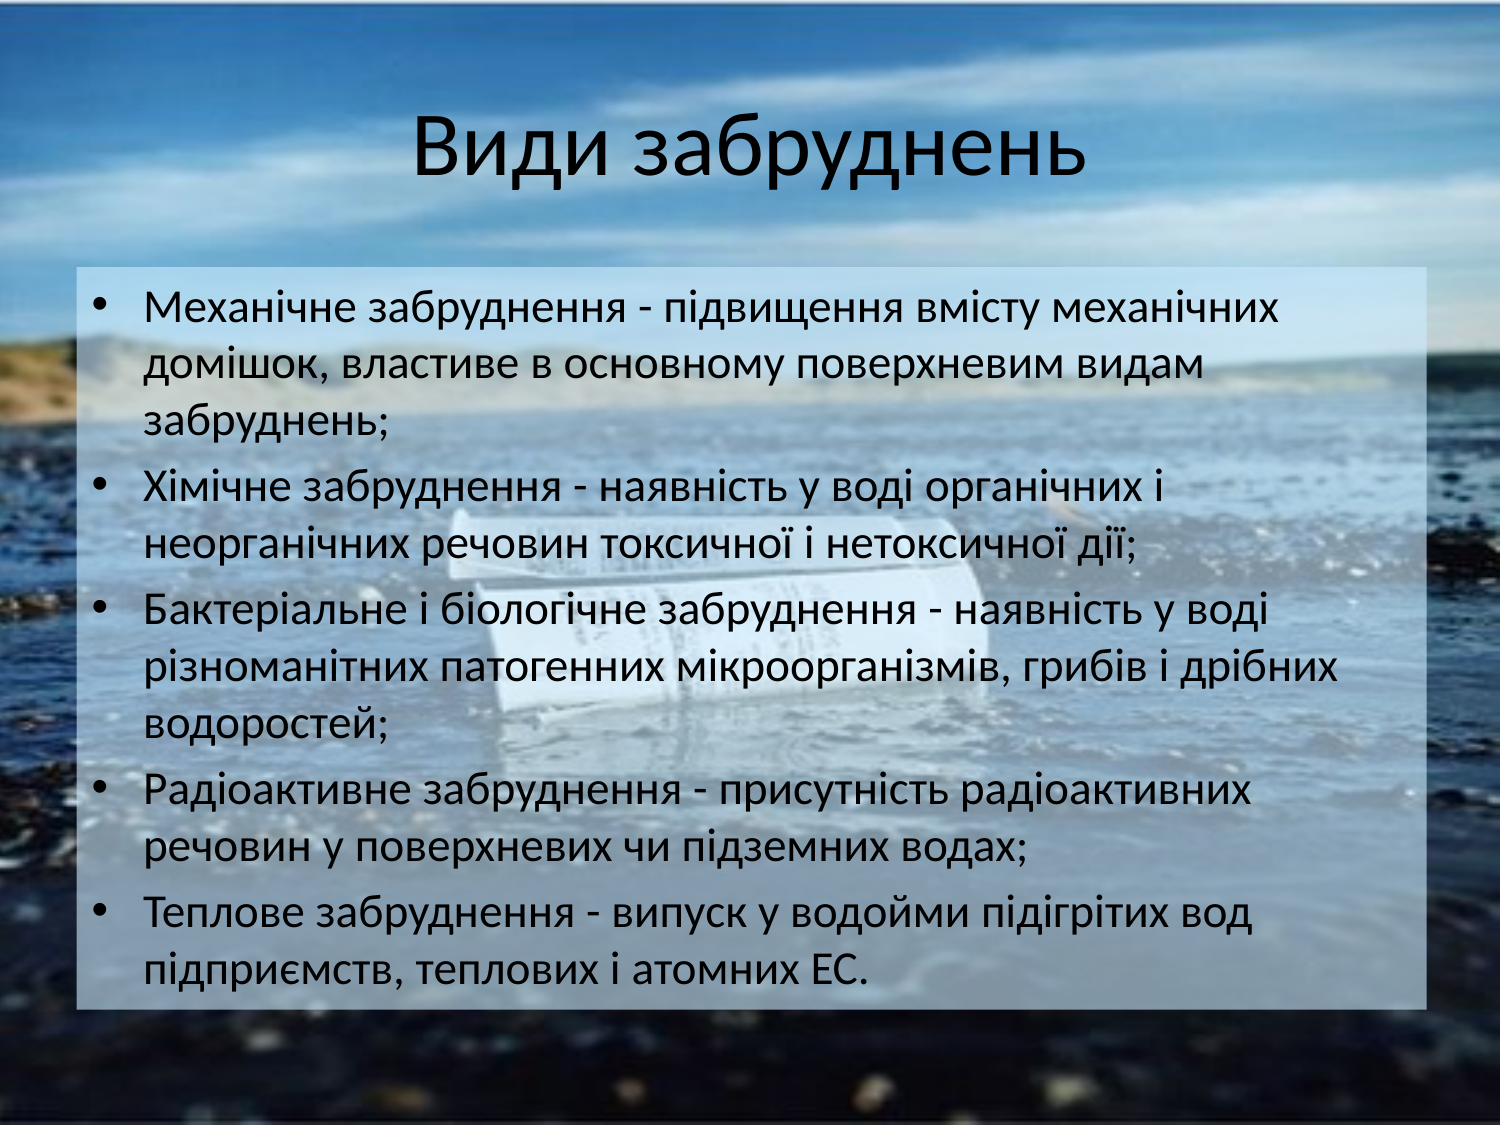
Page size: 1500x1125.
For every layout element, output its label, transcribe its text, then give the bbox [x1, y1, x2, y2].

title Види забруднень [75, 45, 1425, 233]
picture [0, 0, 1500, 1125]
list Механічне забруднення - підвищення вмісту механічних домішок, властиве в основному поверхневим видам забруднень; Хімічне забруднення - наявність у воді органічних і неорганічних речовин токсичної і нетоксичної дії; Бактеріальне і біологічне забруднення - наявність у воді різноманітних патогенних мікроорганізмів, грибів і дрібних водоростей; Радіоактивне забруднення - присутність радіоактивних речовин у поверхневих чи підземних водах; Теплове забруднення - випуск у водойми підігрітих вод підприємств, теплових і атомних ЕС. [75, 265, 1429, 1012]
